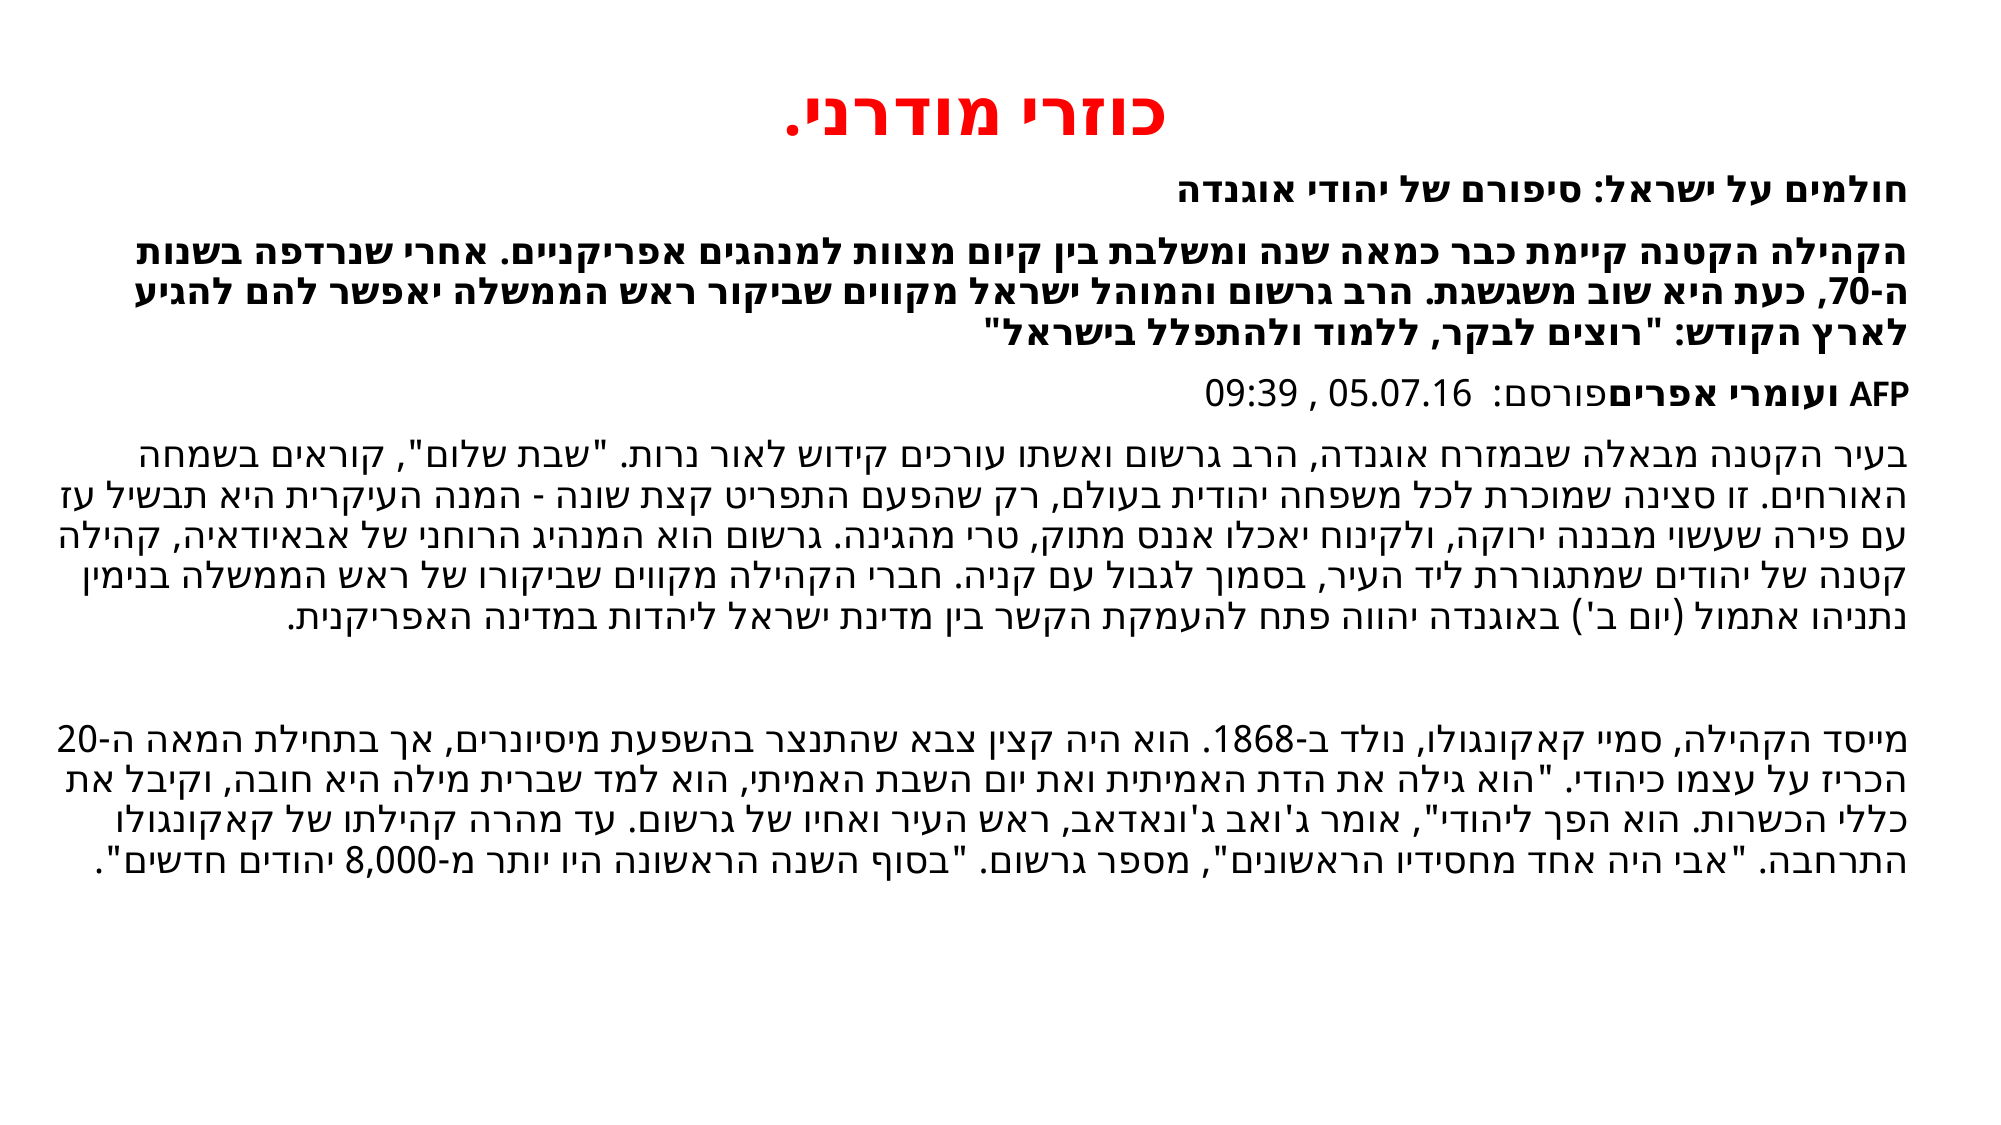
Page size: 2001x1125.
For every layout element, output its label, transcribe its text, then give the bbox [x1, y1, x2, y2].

list כוזרי מודרני. חולמים על ישראל: סיפורם של יהודי אוגנדה הקהילה הקטנה קיימת כבר כמאה שנה ומשלבת בין קיום מצוות למנהגים אפריקניים. אחרי שנרדפה בשנות ה-70, כעת היא שוב משגשגת. הרב גרשום והמוהל ישראל מקווים שביקור ראש הממשלה יאפשר להם להגיע לארץ הקודש: "רוצים לבקר, ללמוד ולהתפלל בישראל" AFP ועומרי אפריםפורסם: 05.07.16 , 09:39 בעיר הקטנה מבאלה שבמזרח אוגנדה, הרב גרשום ואשתו עורכים קידוש לאור נרות. "שבת שלום", קוראים בשמחה האורחים. זו סצינה שמוכרת לכל משפחה יהודית בעולם, רק שהפעם התפריט קצת שונה - המנה העיקרית היא תבשיל עז עם פירה שעשוי מבננה ירוקה, ולקינוח יאכלו אננס מתוק, טרי מהגינה. גרשום הוא המנהיג הרוחני של אבאיודאיה, קהילה קטנה של יהודים שמתגוררת ליד העיר, בסמוך לגבול עם קניה. חברי הקהילה מקווים שביקורו של ראש הממשלה בנימין נתניהו אתמול (יום ב') באוגנדה יהווה פתח להעמקת הקשר בין מדינת ישראל ליהדות במדינה האפריקנית. מייסד הקהילה, סמיי קאקונגולו, נולד ב-1868. הוא היה קצין צבא שהתנצר בהשפעת מיסיונרים, אך בתחילת המאה ה-20 הכריז על עצמו כיהודי. "הוא גילה את הדת האמיתית ואת יום השבת האמיתי, הוא למד שברית מילה היא חובה, וקיבל את כללי הכשרות. הוא הפך ליהודי", אומר ג'ואב ג'ונאדאב, ראש העיר ואחיו של גרשום. עד מהרה קהילתו של קאקונגולו התרחבה. "אבי היה אחד מחסידיו הראשונים", מספר גרשום. "בסוף השנה הראשונה היו יותר מ-8,000 יהודים חדשים". [27, 70, 1925, 784]
